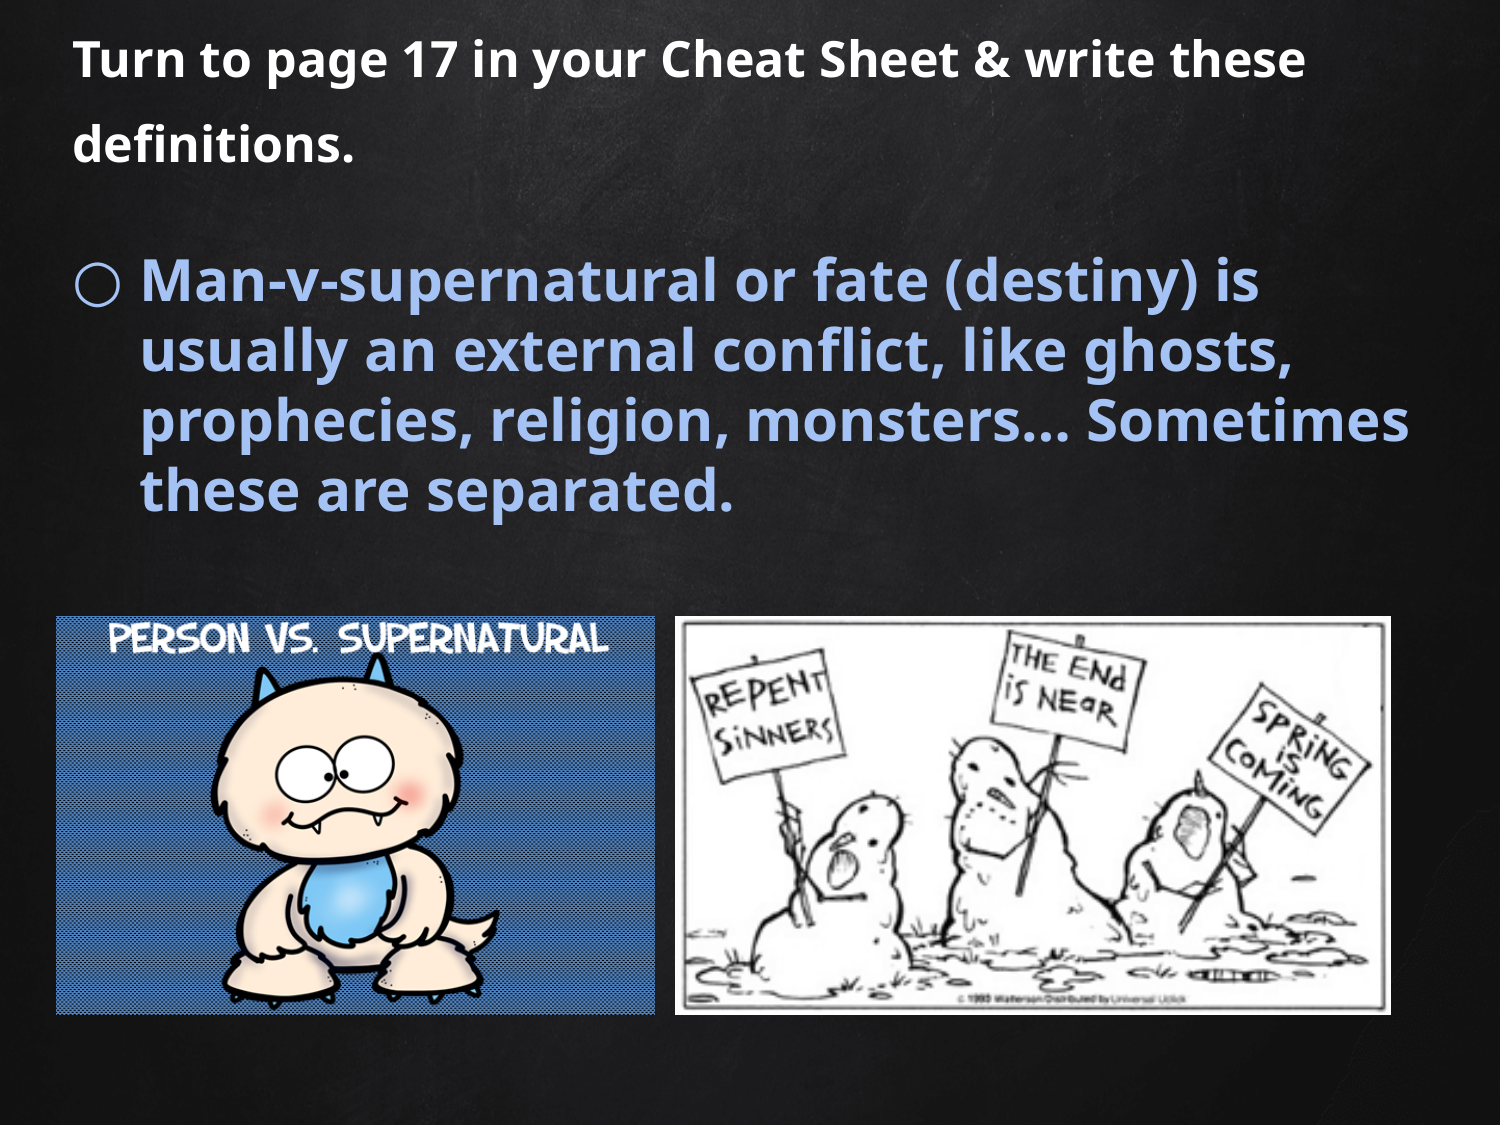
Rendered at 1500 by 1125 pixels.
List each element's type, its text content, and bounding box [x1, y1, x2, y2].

title Turn to page 17 in your Cheat Sheet & write these definitions. [56, 12, 1500, 158]
list Man-v-supernatural or fate (destiny) is usually an external conflict, like ghosts, prophecies, religion, monsters… Sometimes these are separated. [49, 157, 1472, 1101]
picture [0, 0, 1500, 1125]
picture [56, 616, 655, 1016]
picture [674, 616, 1391, 1016]
